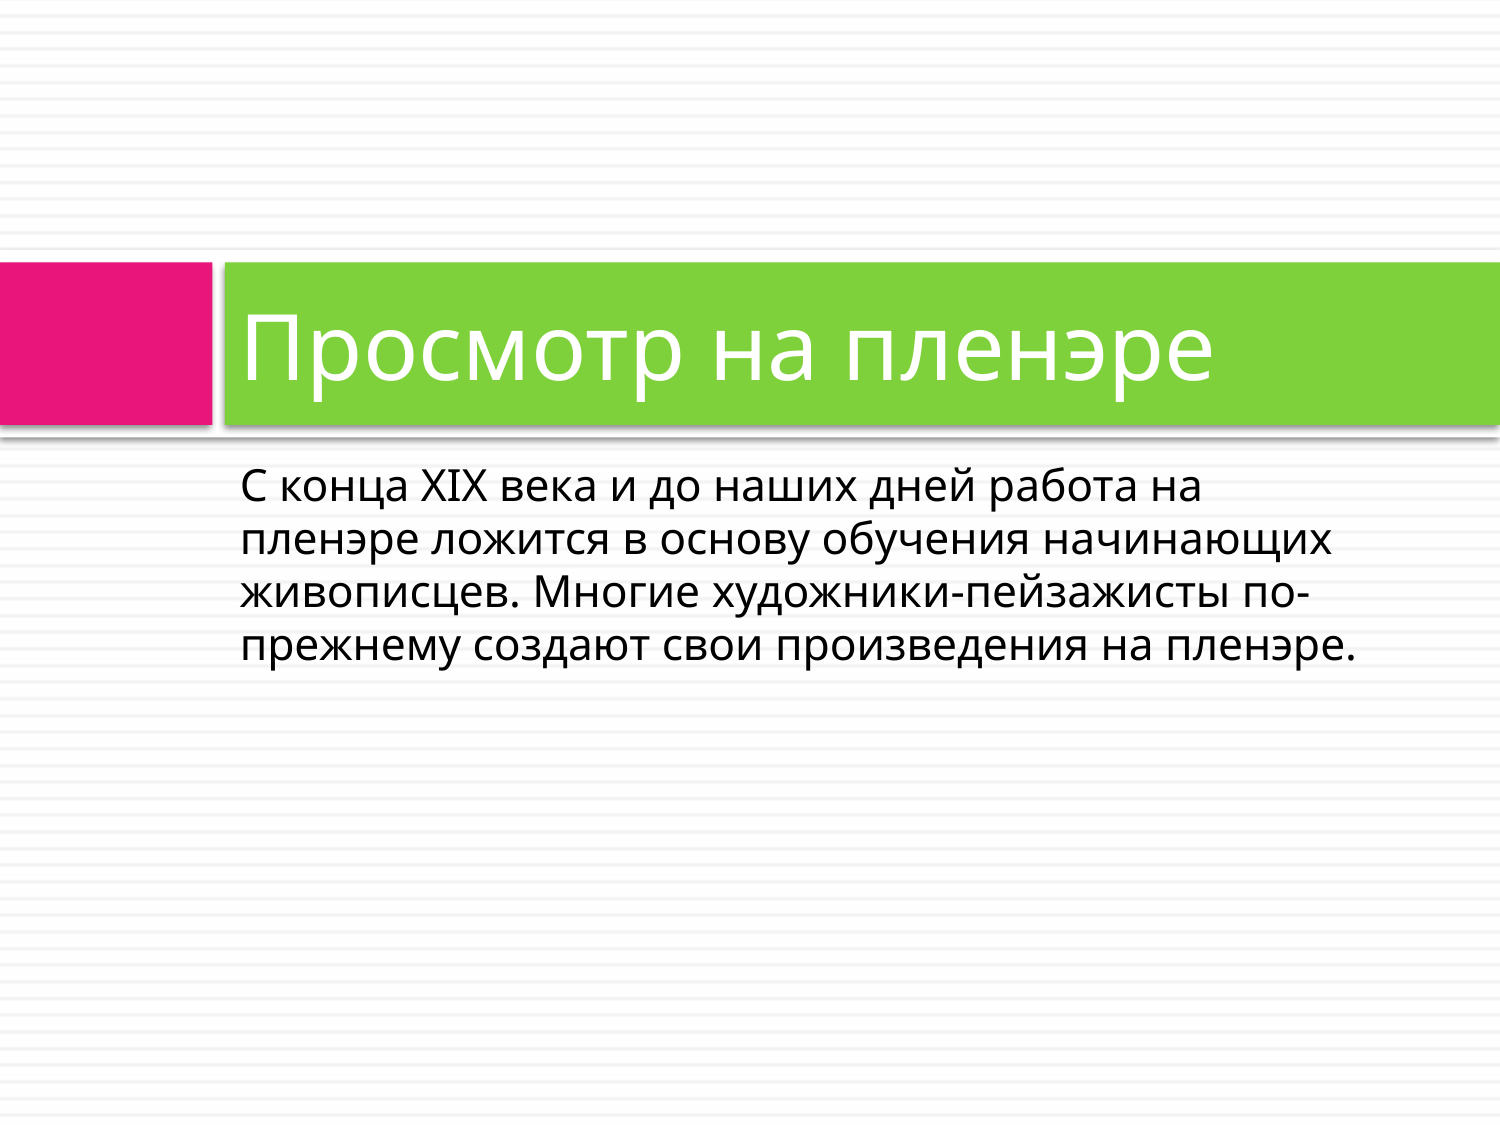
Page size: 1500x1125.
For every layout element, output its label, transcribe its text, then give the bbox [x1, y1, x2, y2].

list С конца XIX века и до наших дней работа на пленэре ложится в основу обучения начинающих живописцев. Многие художники-пейзажисты по-прежнему создают свои произведения на пленэре. [225, 450, 1394, 725]
title Просмотр на пленэре [225, 262, 1475, 425]
